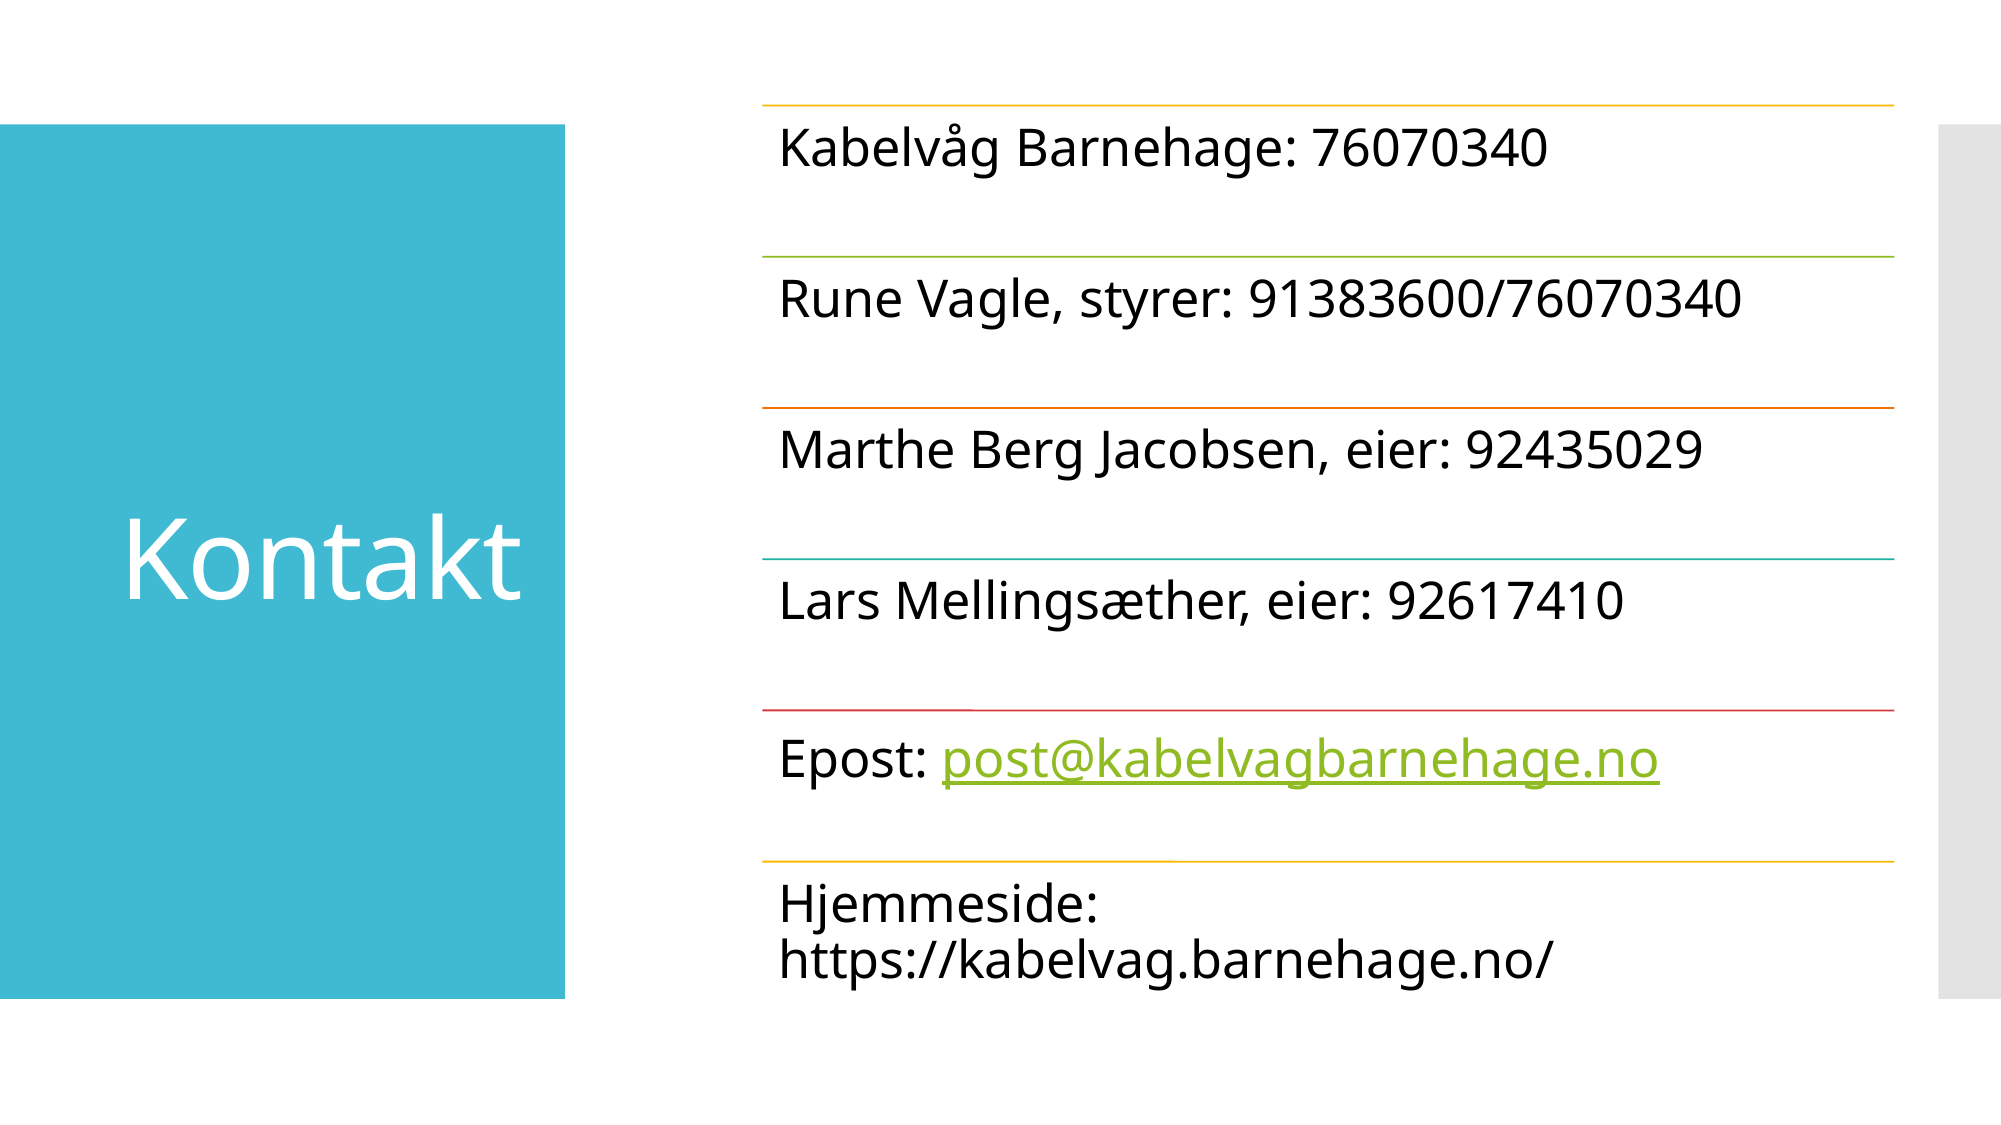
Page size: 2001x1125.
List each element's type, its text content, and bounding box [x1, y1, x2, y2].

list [762, 104, 1895, 1014]
title Kontakt [104, 105, 665, 1021]
